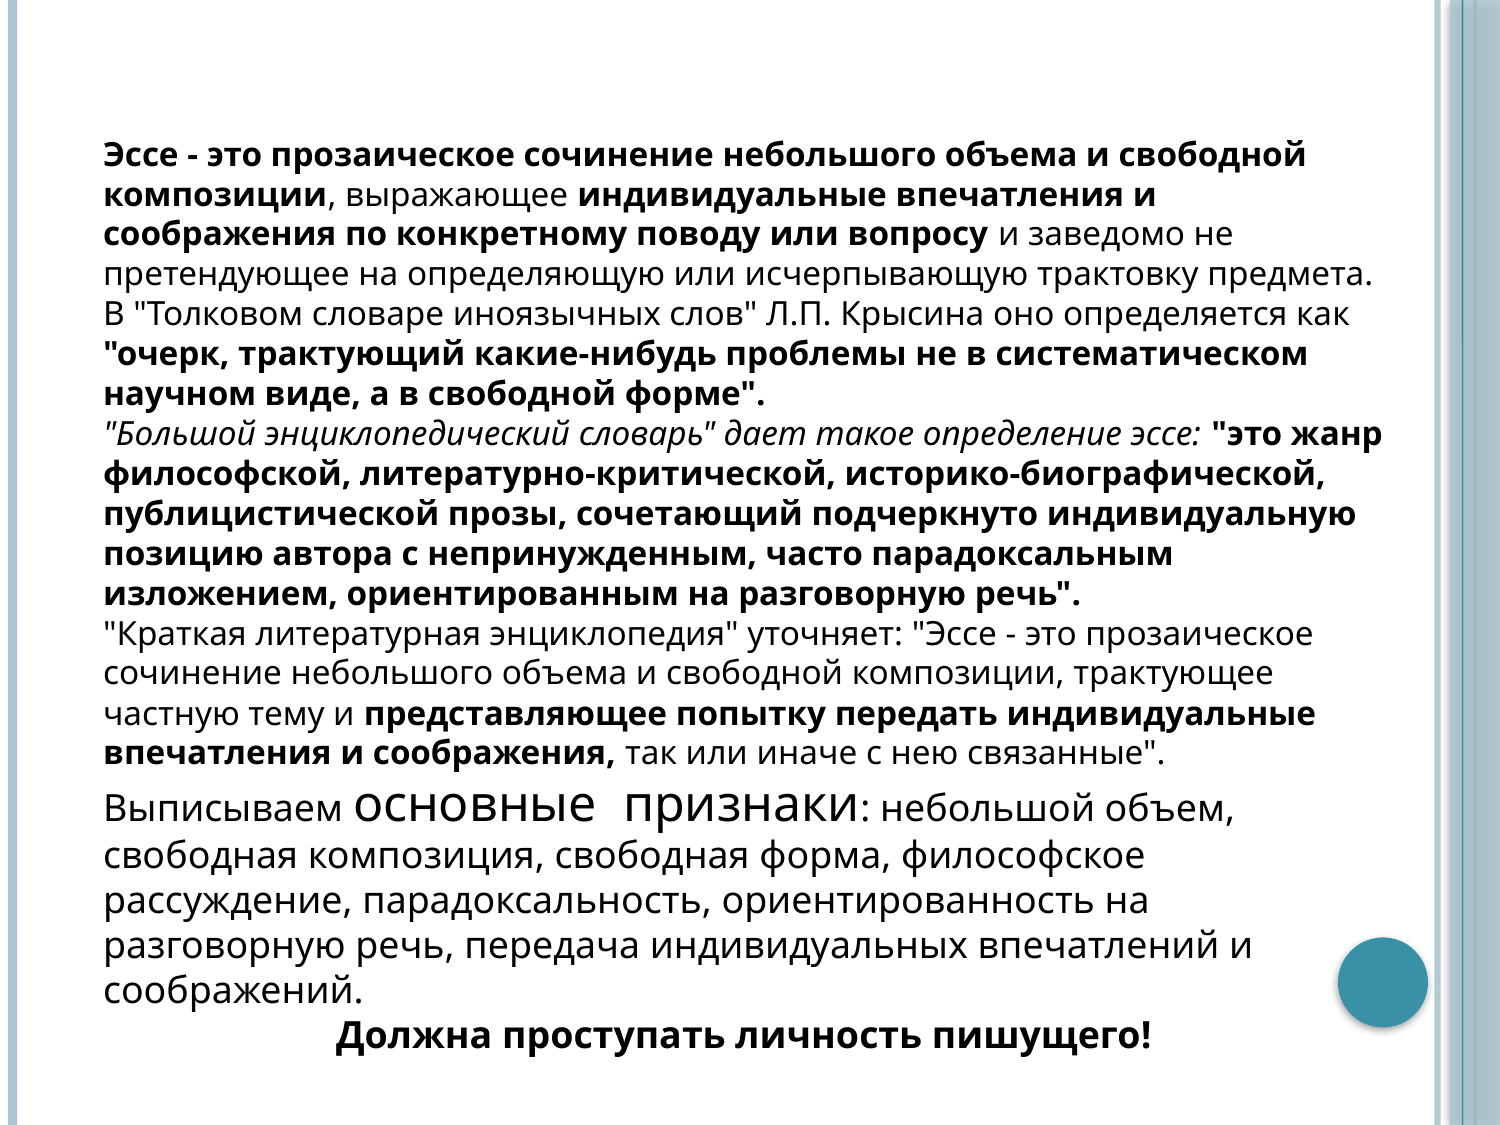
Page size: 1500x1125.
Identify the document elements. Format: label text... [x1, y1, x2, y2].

text_box Эссе - это прозаическое сочинение небольшого объема и свободной композиции, выражающее индивидуальные впечатления и соображения по конкретному поводу или вопросу и заведомо не претендующее на определяющую или исчерпывающую трактовку предмета. В "Толковом словаре иноязычных слов" Л.П. Крысина оно определяется как "очерк, трактующий какие-нибудь проблемы не в систематическом научном виде, а в свободной форме". "Большой энциклопедический словарь" дает такое определение эссе: "это жанр философской, литературно-критической, историко-биографической, публицистической прозы, сочетающий подчеркнуто индивидуальную позицию автора с непринужденным, часто парадоксальным изложением, ориентированным на разговорную речь". "Краткая литературная энциклопедия" уточняет: "Эссе - это прозаическое сочинение небольшого объема и свободной композиции, трактующее частную тему и представляющее попытку передать индивидуальные впечатления и соображения, так или иначе с нею связанные". Выписываем основные признаки: небольшой объем, свободная композиция, свободная форма, философское рассуждение, парадоксальность, ориентированность на разговорную речь, передача индивидуальных впечатлений и соображений. Должна проступать личность пишущего! [88, 125, 1400, 1064]
